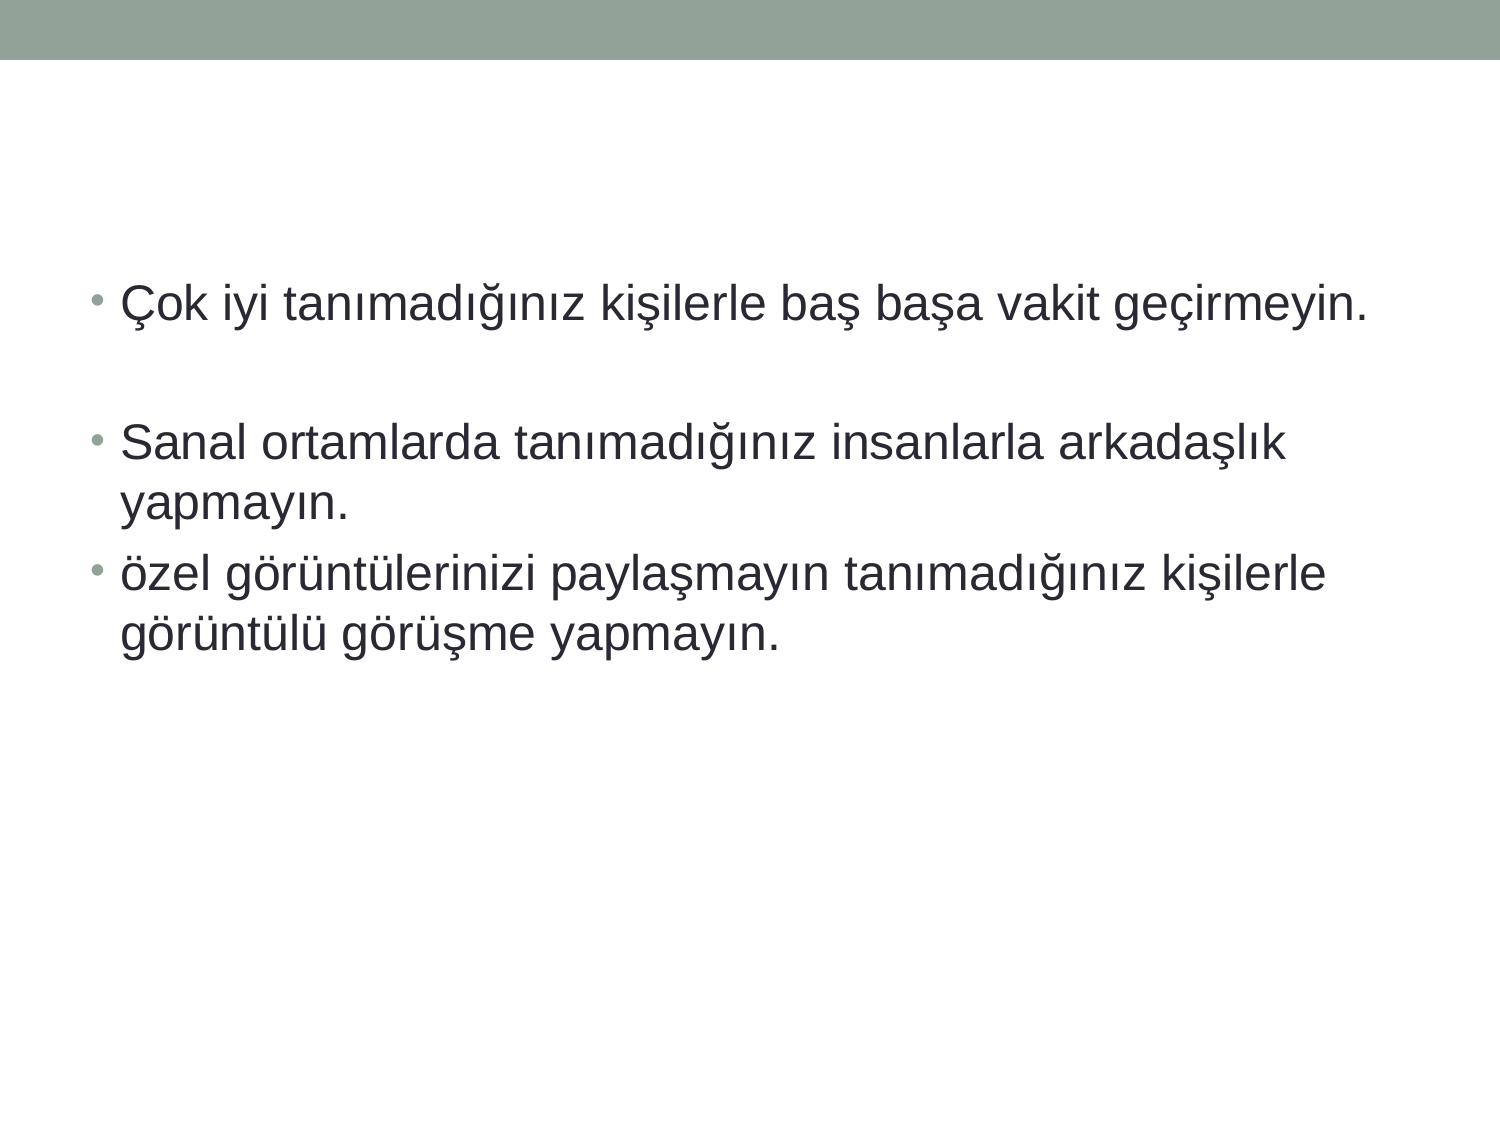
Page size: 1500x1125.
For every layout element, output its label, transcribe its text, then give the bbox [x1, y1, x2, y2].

list Çok iyi tanımadığınız kişilerle baş başa vakit geçirmeyin. Sanal ortamlarda tanımadığınız insanlarla arkadaşlık yapmayın. özel görüntülerinizi paylaşmayın tanımadığınız kişilerle görüntülü görüşme yapmayın. [75, 262, 1425, 1063]
